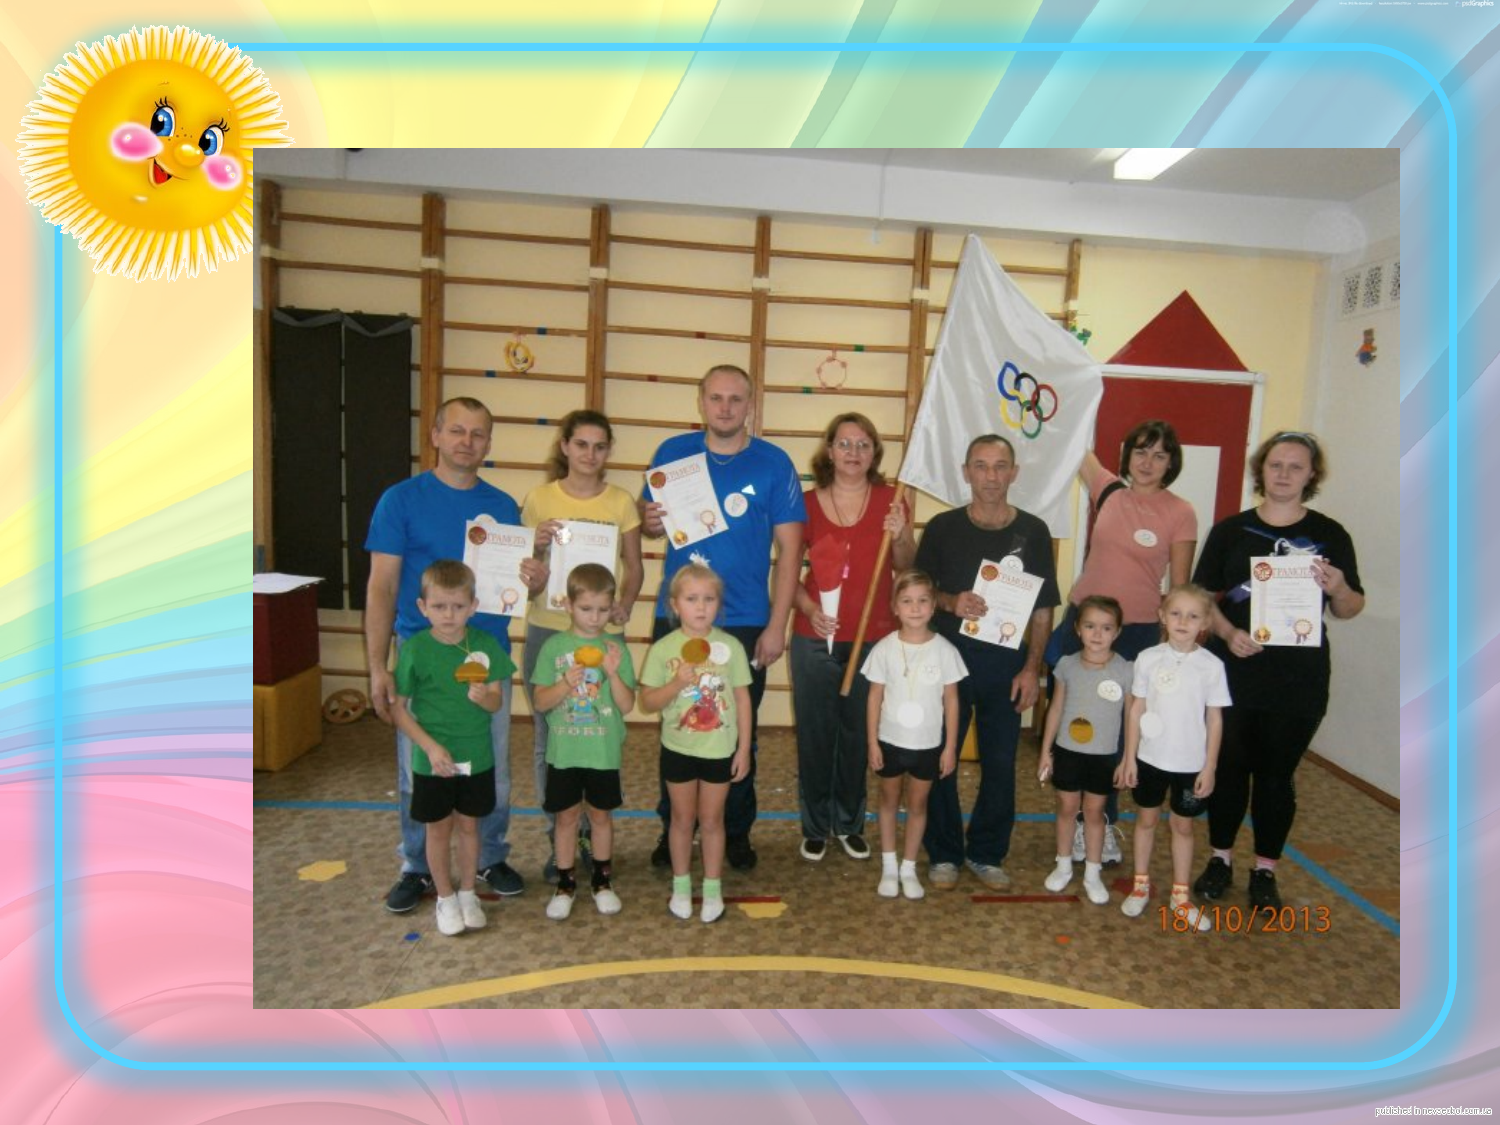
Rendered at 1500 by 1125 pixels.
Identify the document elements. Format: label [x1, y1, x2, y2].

picture [11, 11, 1400, 1009]
